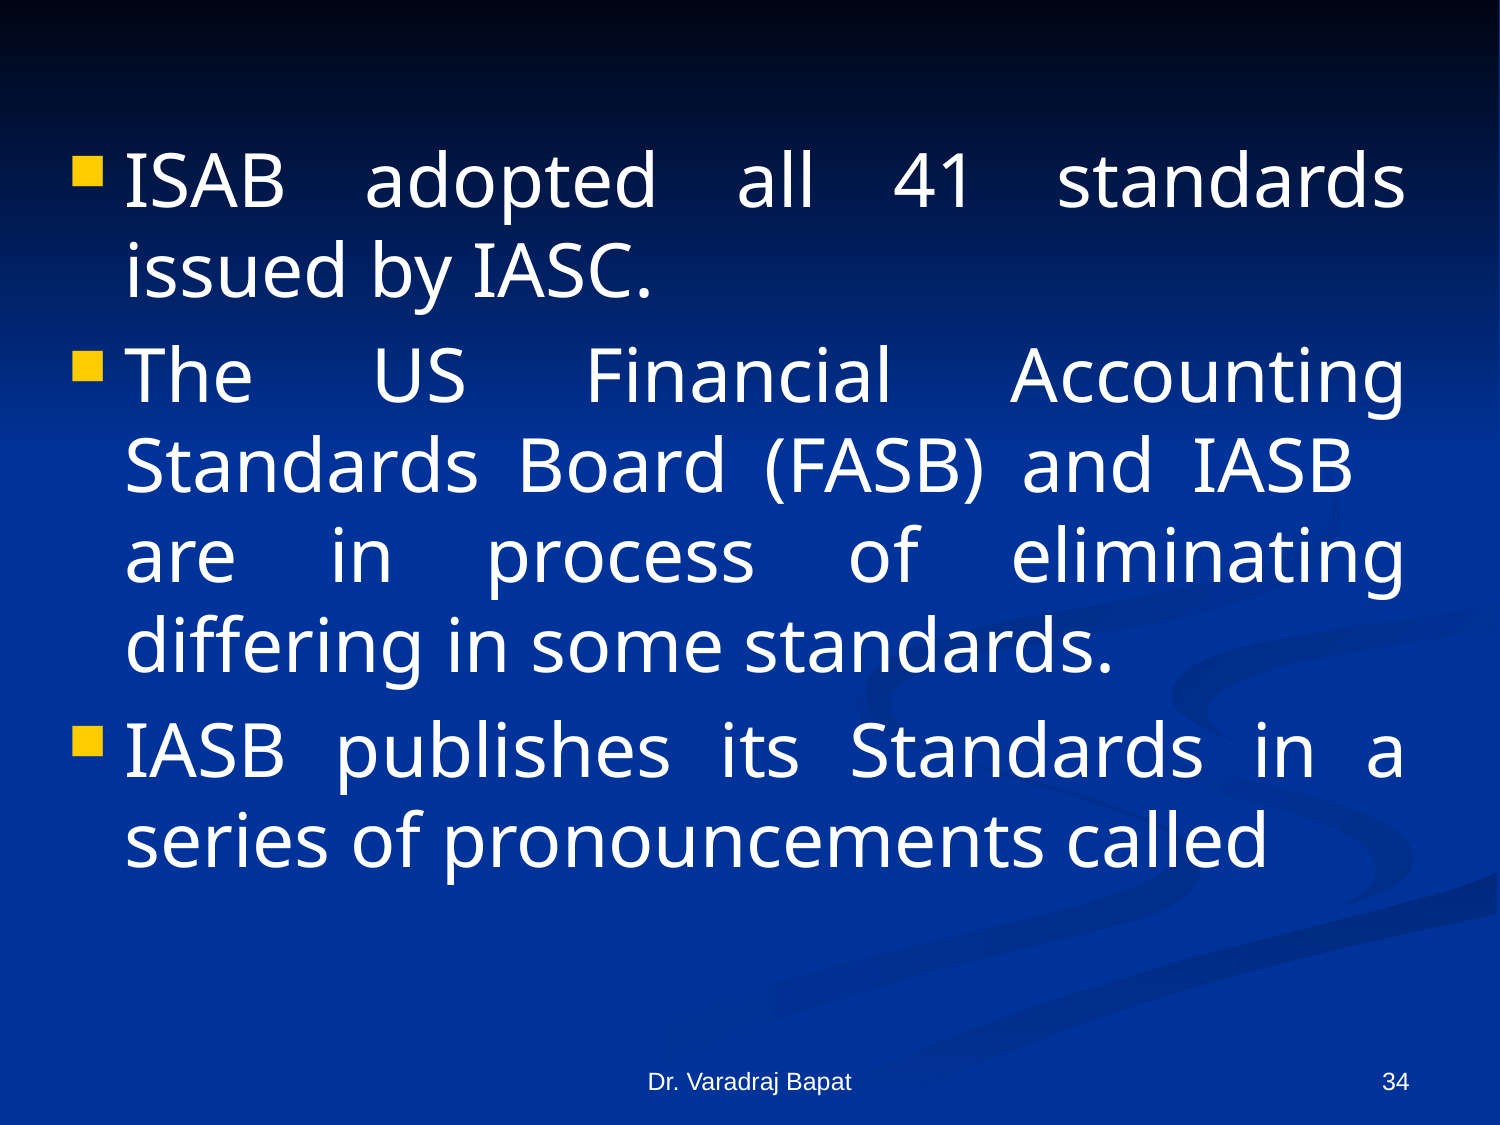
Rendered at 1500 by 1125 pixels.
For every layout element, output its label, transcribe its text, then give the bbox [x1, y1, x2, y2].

list ISAB adopted all 41 standards issued by IASC. The US Financial Accounting Standards Board (FASB) and IASB are in process of eliminating differing in some standards. IASB publishes its Standards in a series of pronouncements called [52, 125, 1424, 953]
footer Dr. Varadraj Bapat [512, 1024, 988, 1104]
slide_number 34 [1074, 1024, 1426, 1104]
